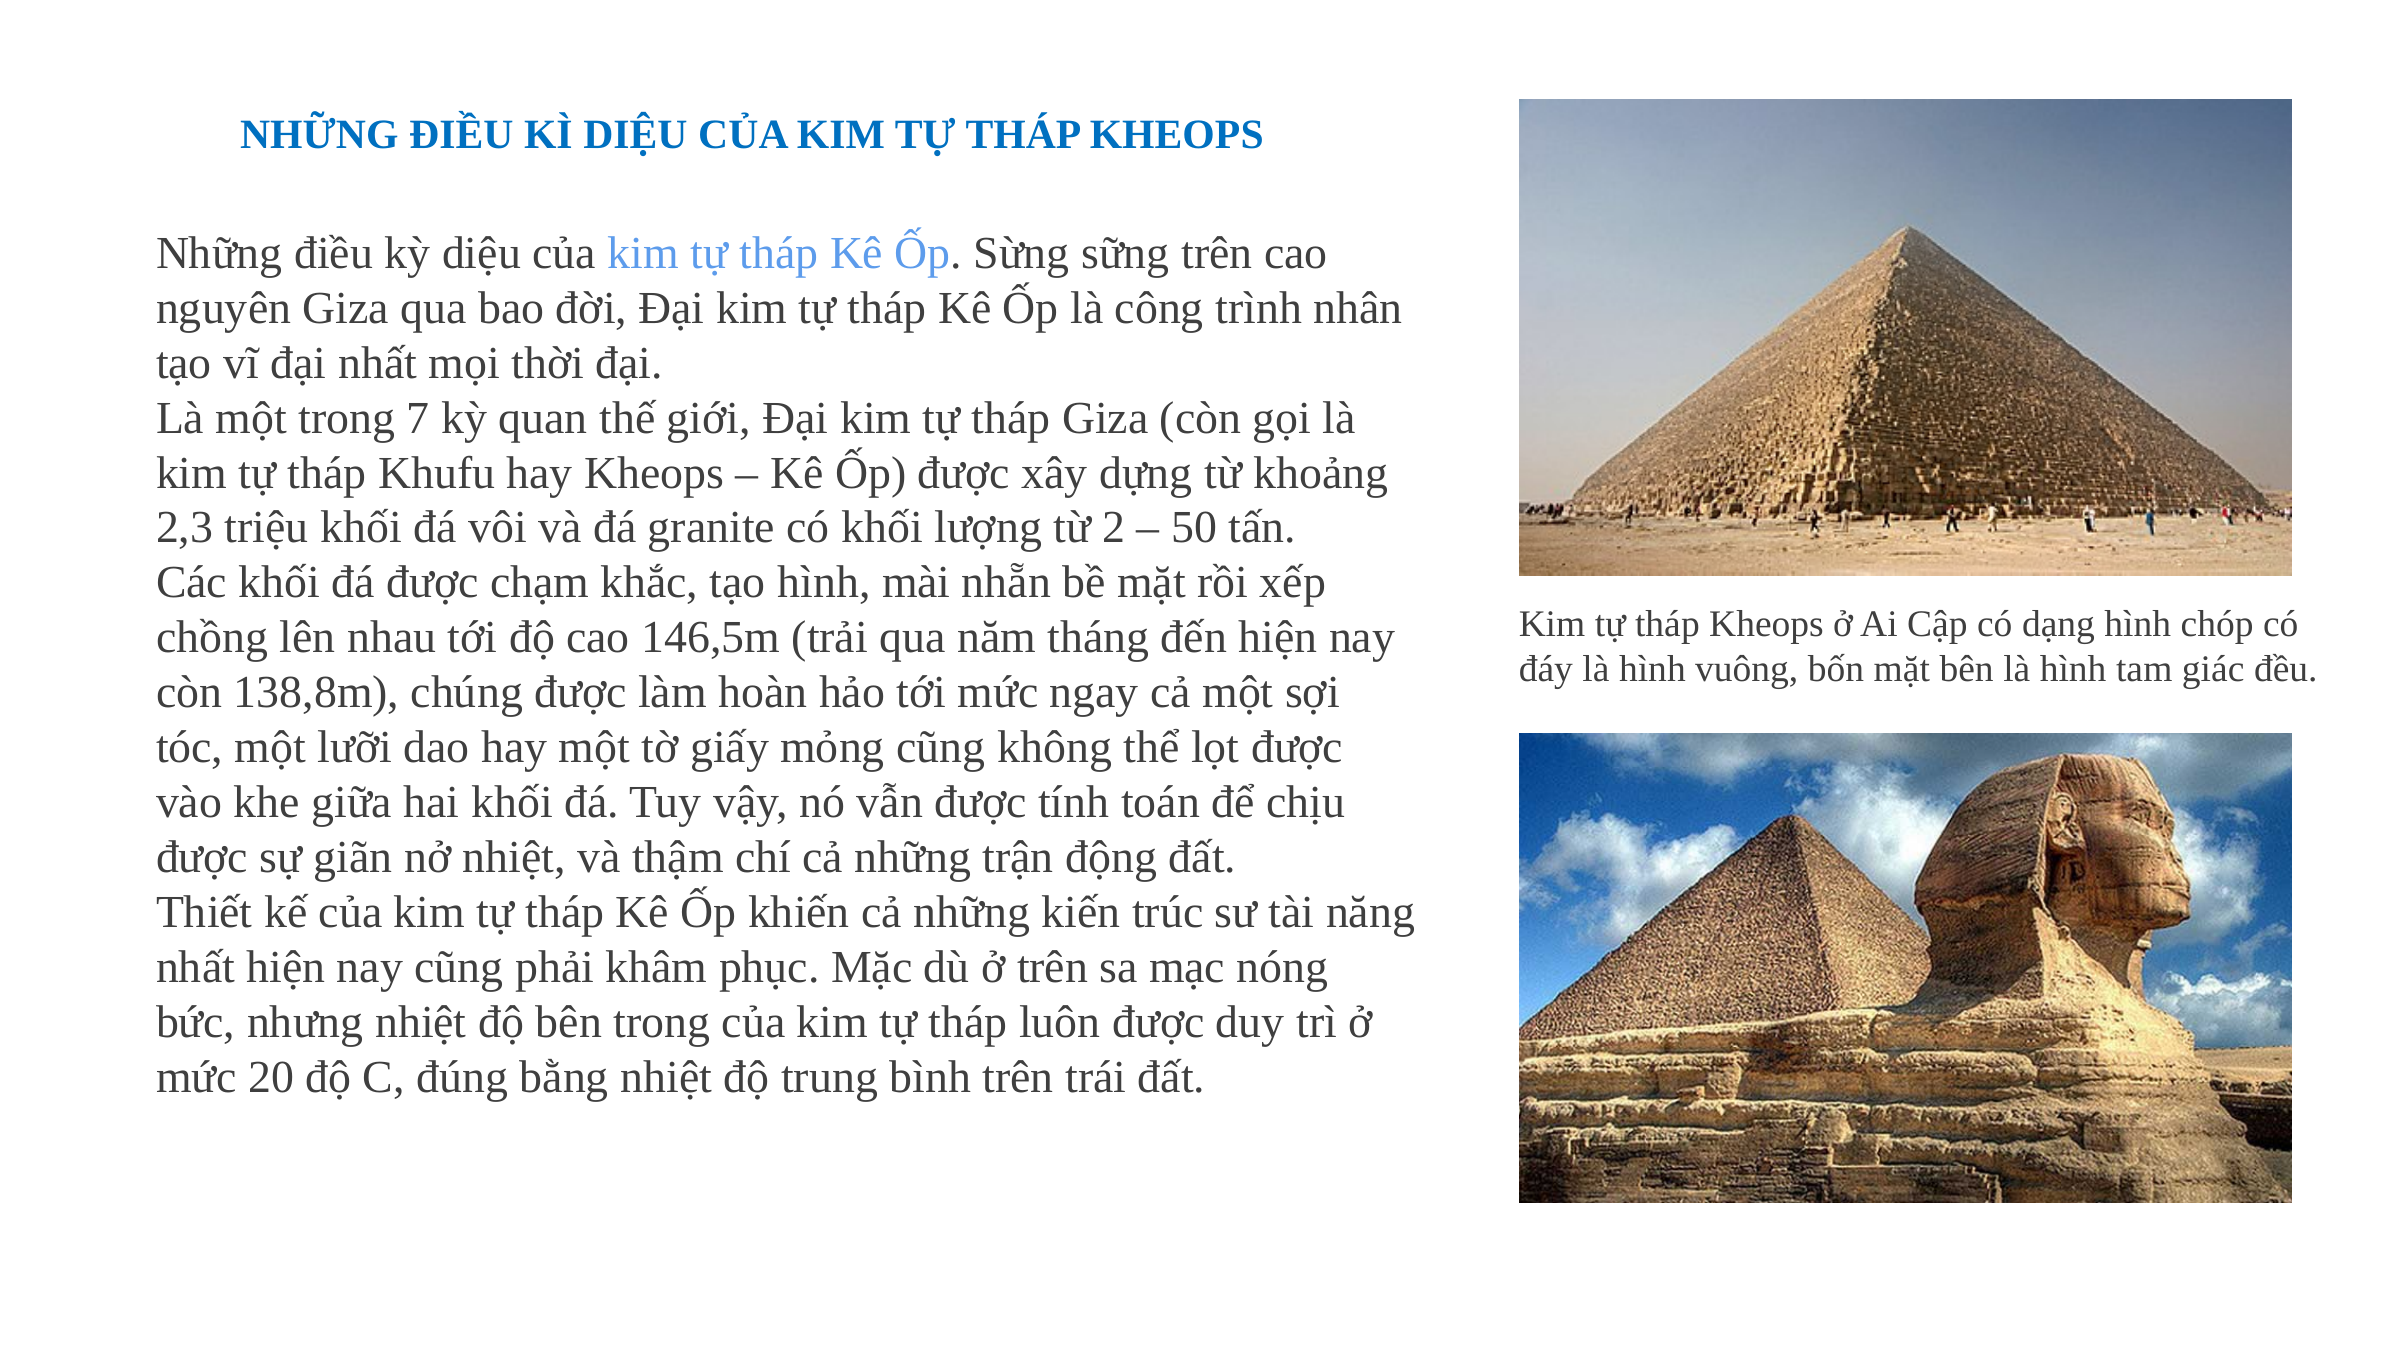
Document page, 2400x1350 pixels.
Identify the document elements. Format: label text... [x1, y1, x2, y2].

picture [1519, 733, 2292, 1203]
picture [1519, 99, 2292, 576]
text_box Những điều kỳ diệu của kim tự tháp Kê Ốp. Sừng sững trên cao nguyên Giza qua bao đời, Đại kim tự tháp Kê Ốp là công trình nhân tạo vĩ đại nhất mọi thời đại. Là một trong 7 kỳ quan thế giới, Đại kim tự tháp Giza (còn gọi là kim tự tháp Khufu hay Kheops – Kê Ốp) được xây dựng từ khoảng 2,3 triệu khối đá vôi và đá granite có khối lượng từ 2 – 50 tấn. Các khối đá được chạm khắc, tạo hình, mài nhẵn bề mặt rồi xếp chồng lên nhau tới độ cao 146,5m (trải qua năm tháng đến hiện nay còn 138,8m), chúng được làm hoàn hảo tới mức ngay cả một sợi tóc, một lưỡi dao hay một tờ giấy mỏng cũng không thể lọt được vào khe giữa hai khối đá. Tuy vậy, nó vẫn được tính toán để chịu được sự giãn nở nhiệt, và thậm chí cả những trận động đất. Thiết kế của kim tự tháp Kê Ốp khiến cả những kiến trúc sư tài năng nhất hiện nay cũng phải khâm phục. Mặc dù ở trên sa mạc nóng bức, nhưng nhiệt độ bên trong của kim tự tháp luôn được duy trì ở mức 20 độ C, đúng bằng nhiệt độ trung bình trên trái đất. [141, 214, 1432, 1110]
text_box Kim tự tháp Kheops ở Ai Cập có dạng hình chóp có đáy là hình vuông, bốn mặt bên là hình tam giác đều. [1503, 591, 2370, 697]
text_box NHỮNG ĐIỀU KÌ DIỆU CỦA KIM TỰ THÁP KHEOPS [225, 99, 1430, 165]
